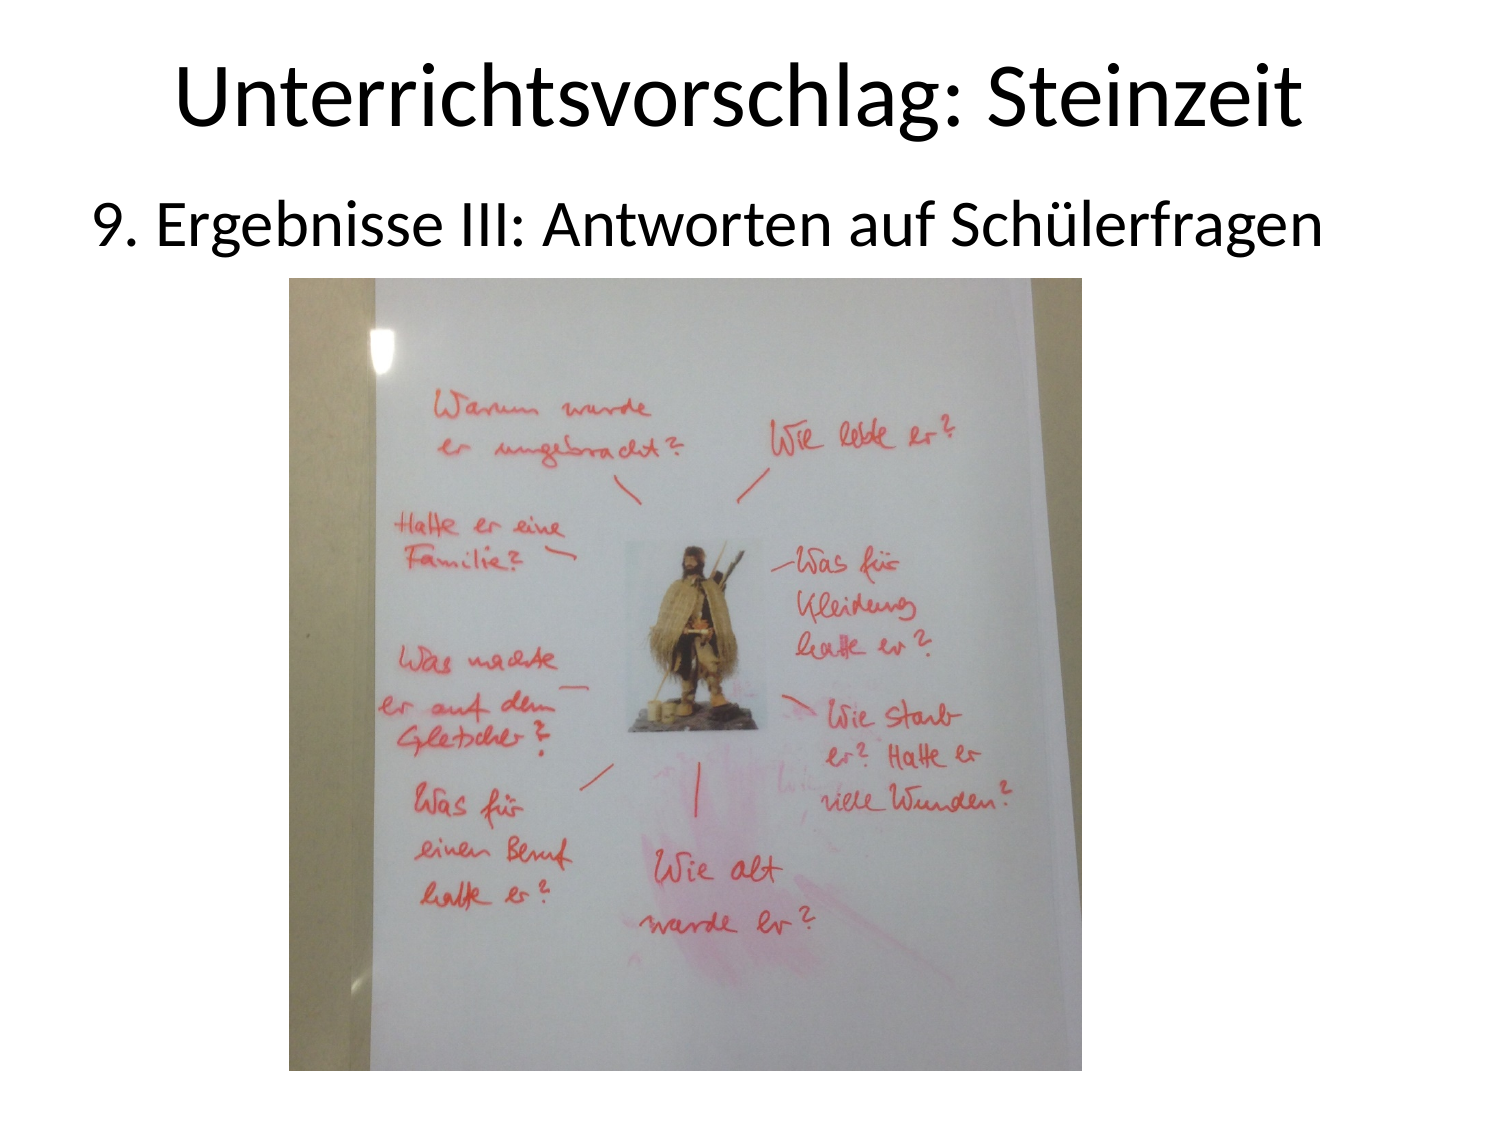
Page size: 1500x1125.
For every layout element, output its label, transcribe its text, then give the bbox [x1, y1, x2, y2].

list 9. Ergebnisse III: Antworten auf Schülerfragen [75, 172, 1425, 1005]
picture [289, 278, 1082, 1071]
title Unterrichtsvorschlag: Steinzeit [64, 19, 1415, 161]
